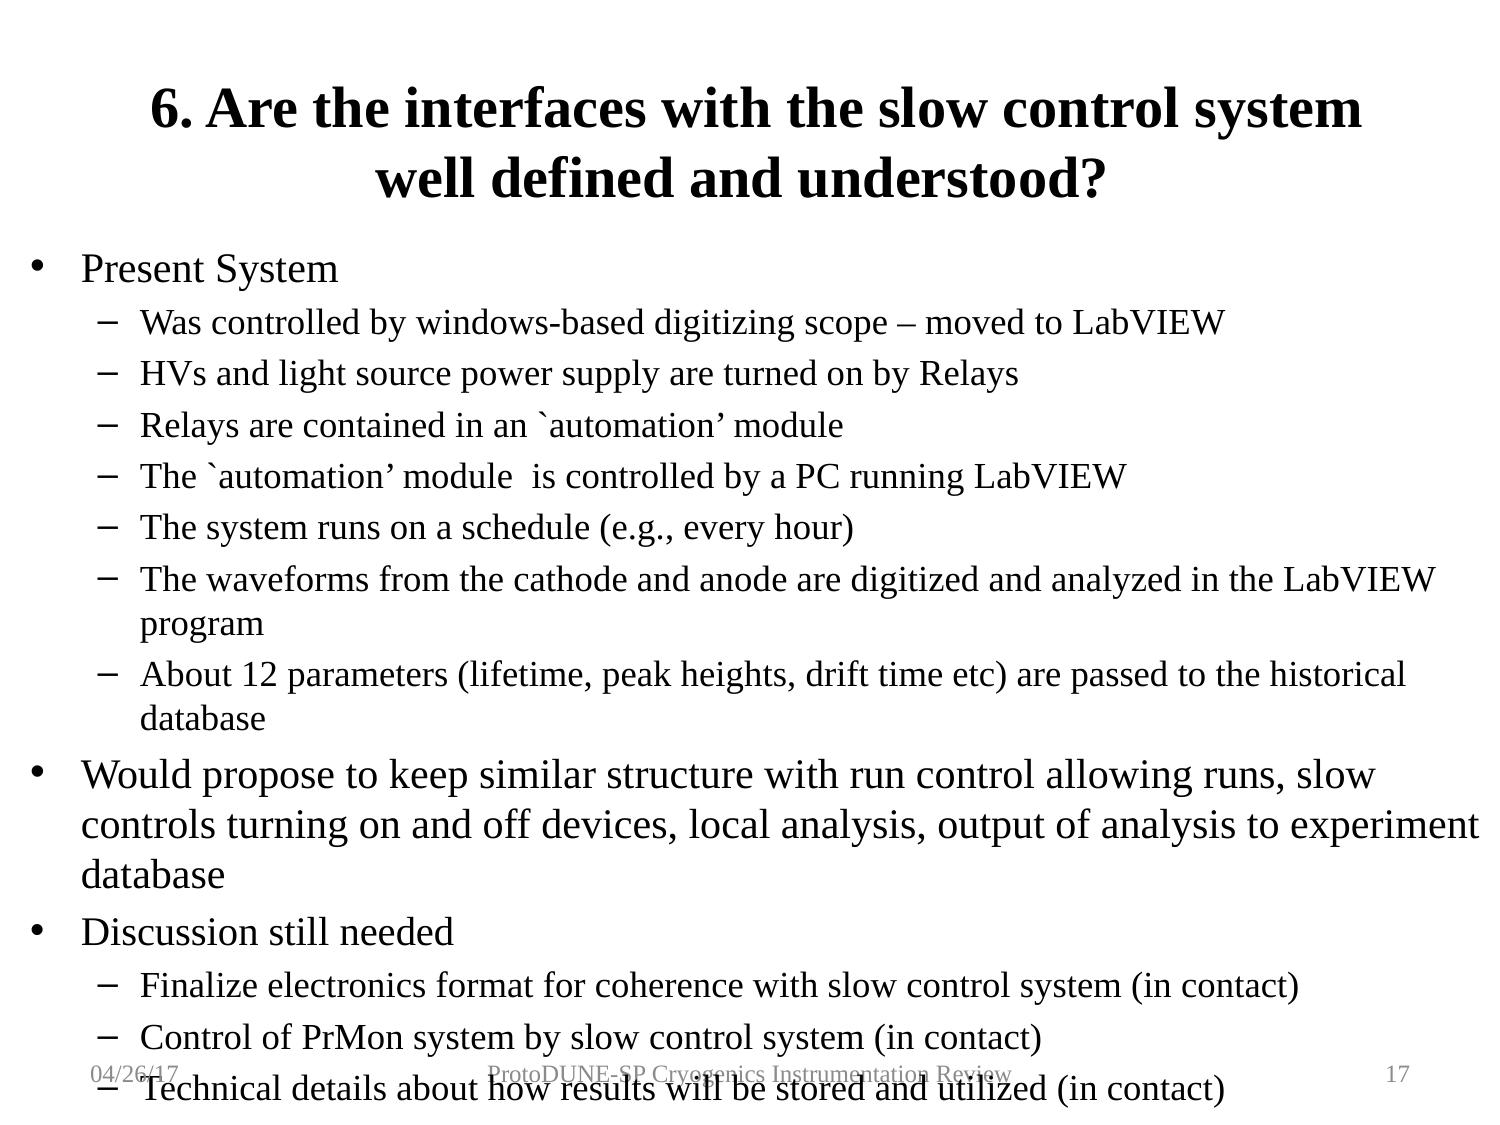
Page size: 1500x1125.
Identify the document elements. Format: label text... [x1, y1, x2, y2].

list Present System Was controlled by windows-based digitizing scope – moved to LabVIEW HVs and light source power supply are turned on by Relays Relays are contained in an `automation’ module The `automation’ module is controlled by a PC running LabVIEW The system runs on a schedule (e.g., every hour) The waveforms from the cathode and anode are digitized and analyzed in the LabVIEW program About 12 parameters (lifetime, peak heights, drift time etc) are passed to the historical database Would propose to keep similar structure with run control allowing runs, slow controls turning on and off devices, local analysis, output of analysis to experiment database Discussion still needed Finalize electronics format for coherence with slow control system (in contact) Control of PrMon system by slow control system (in contact) Technical details about how results will be stored and utilized (in contact) [15, 232, 1500, 1125]
footer ProtoDUNE-SP Cryogenics Instrumentation Review [468, 1042, 1032, 1103]
slide_number 17 [1074, 1042, 1425, 1103]
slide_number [75, 1042, 425, 1103]
title 6. Are the interfaces with the slow control system well defined and understood? [75, 45, 1425, 232]
